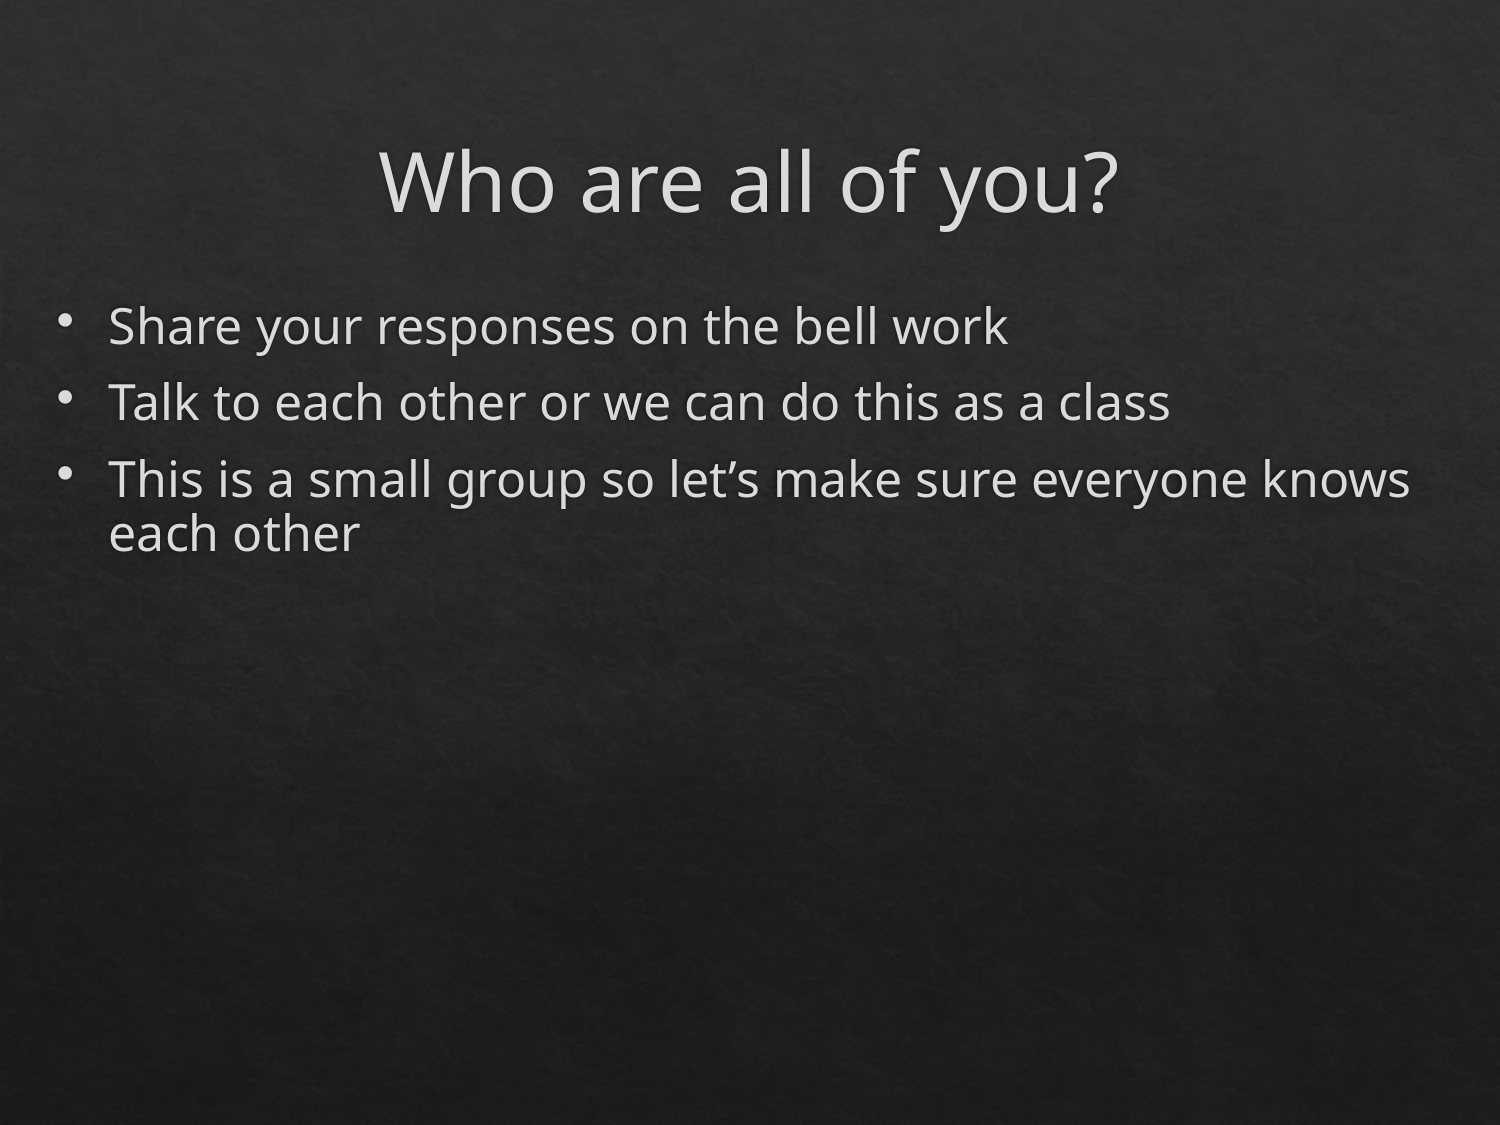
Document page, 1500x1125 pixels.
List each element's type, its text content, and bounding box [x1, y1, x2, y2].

list Share your responses on the bell work Talk to each other or we can do this as a class This is a small group so let’s make sure everyone knows each other [37, 293, 1463, 1073]
title Who are all of you? [112, 99, 1387, 260]
